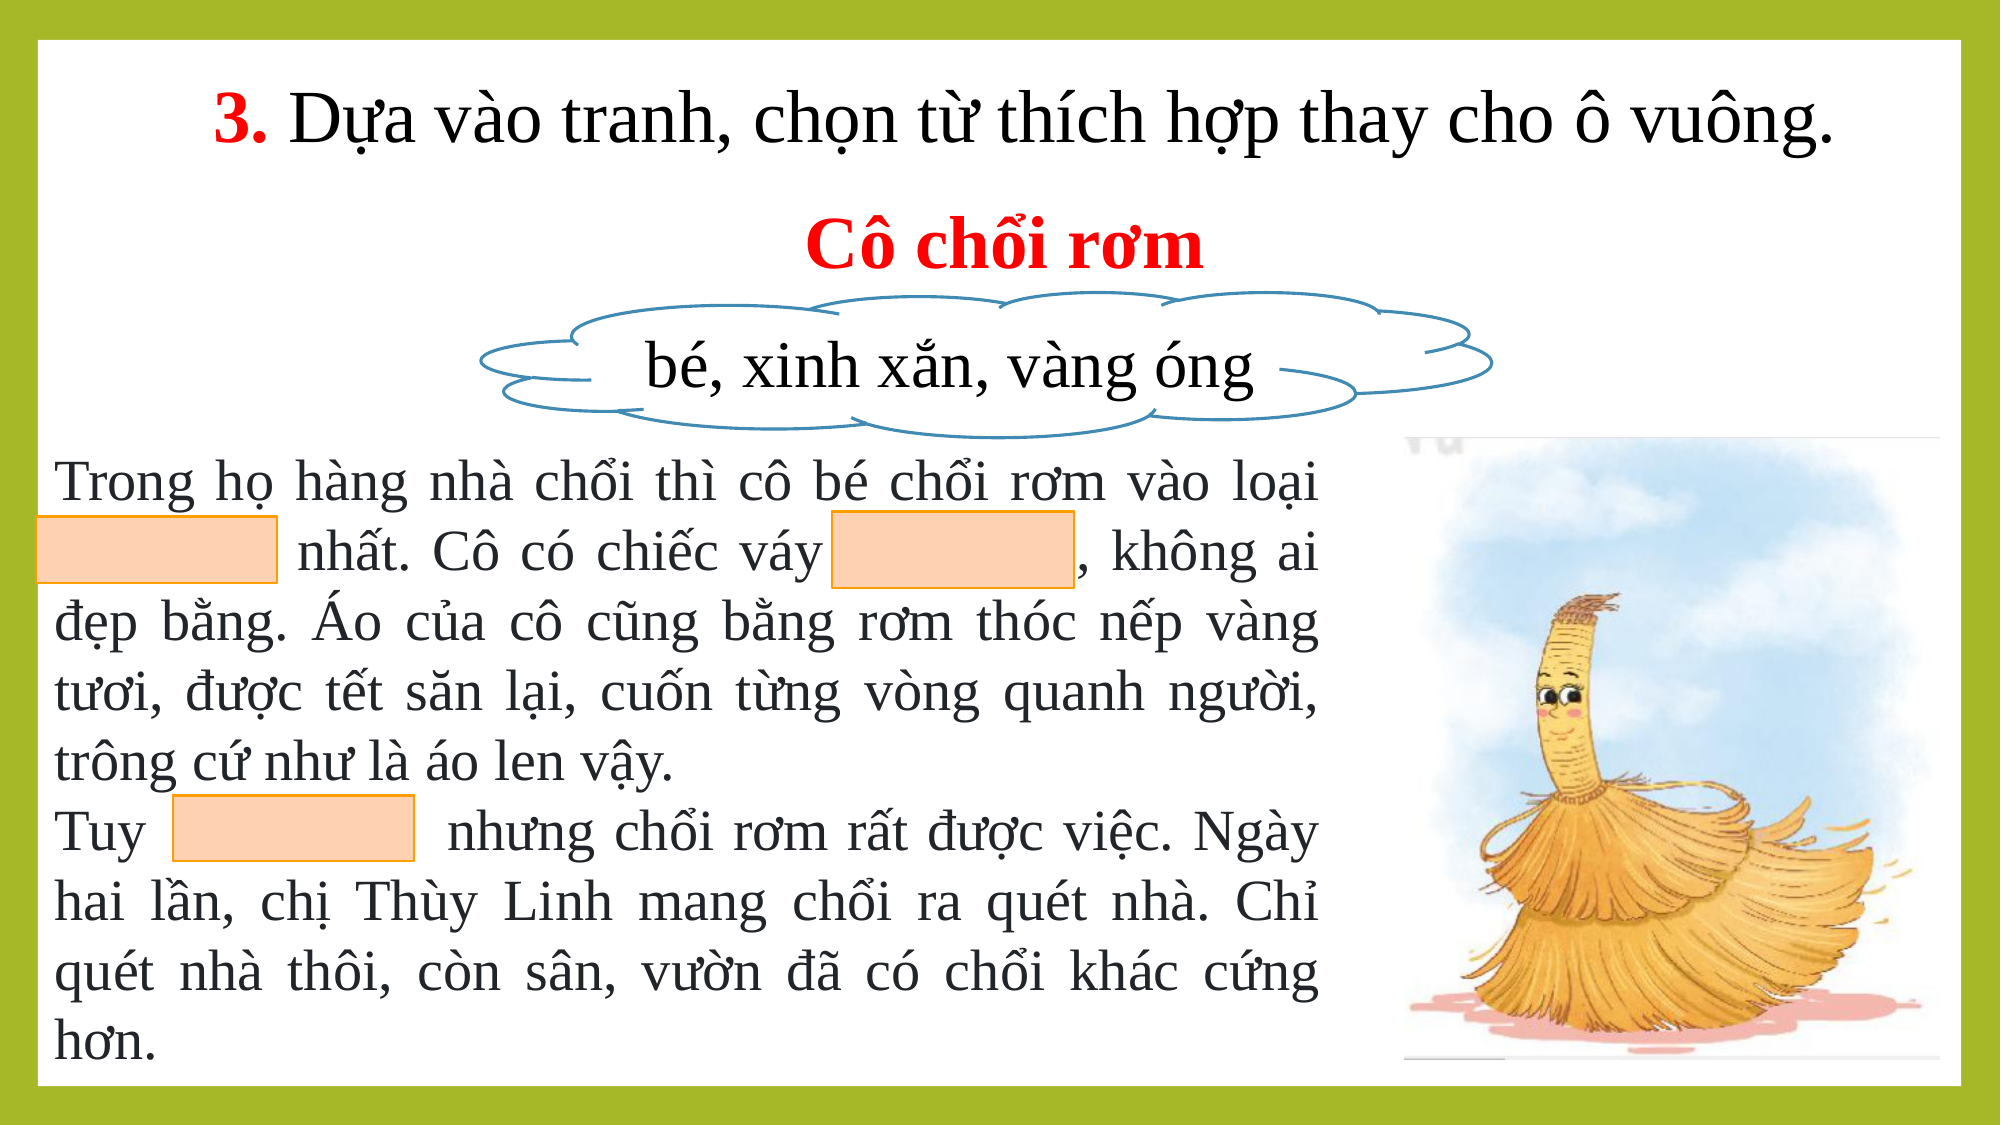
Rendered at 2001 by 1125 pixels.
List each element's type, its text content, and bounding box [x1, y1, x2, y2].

text_box bé, xinh xắn, vàng óng [479, 290, 1494, 440]
text_box [172, 795, 415, 862]
picture [1404, 436, 1940, 1060]
text_box [35, 516, 278, 584]
text_box [831, 511, 1075, 589]
text_box Cô chổi rơm [790, 186, 1254, 291]
text_box Trong họ hàng nhà chổi thì cô bé chổi rơm vào loại xinh xắn nhất. Cô có chiếc váy vàng óng, không ai đẹp bằng. Áo của cô cũng bằng rơm thóc nếp vàng tươi, được tết săn lại, cuốn từng vòng quanh người, trông cứ như là áo len vậy. Tuy bé nhưng chổi rơm rất được việc. Ngày hai lần, chị Thùy Linh mang chổi ra quét nhà. Chỉ quét nhà thôi, còn sân, vườn đã có chổi khác cứng hơn. [39, 441, 1336, 1080]
text_box 3. Dựa vào tranh, chọn từ thích hợp thay cho ô vuông. [198, 59, 1957, 165]
